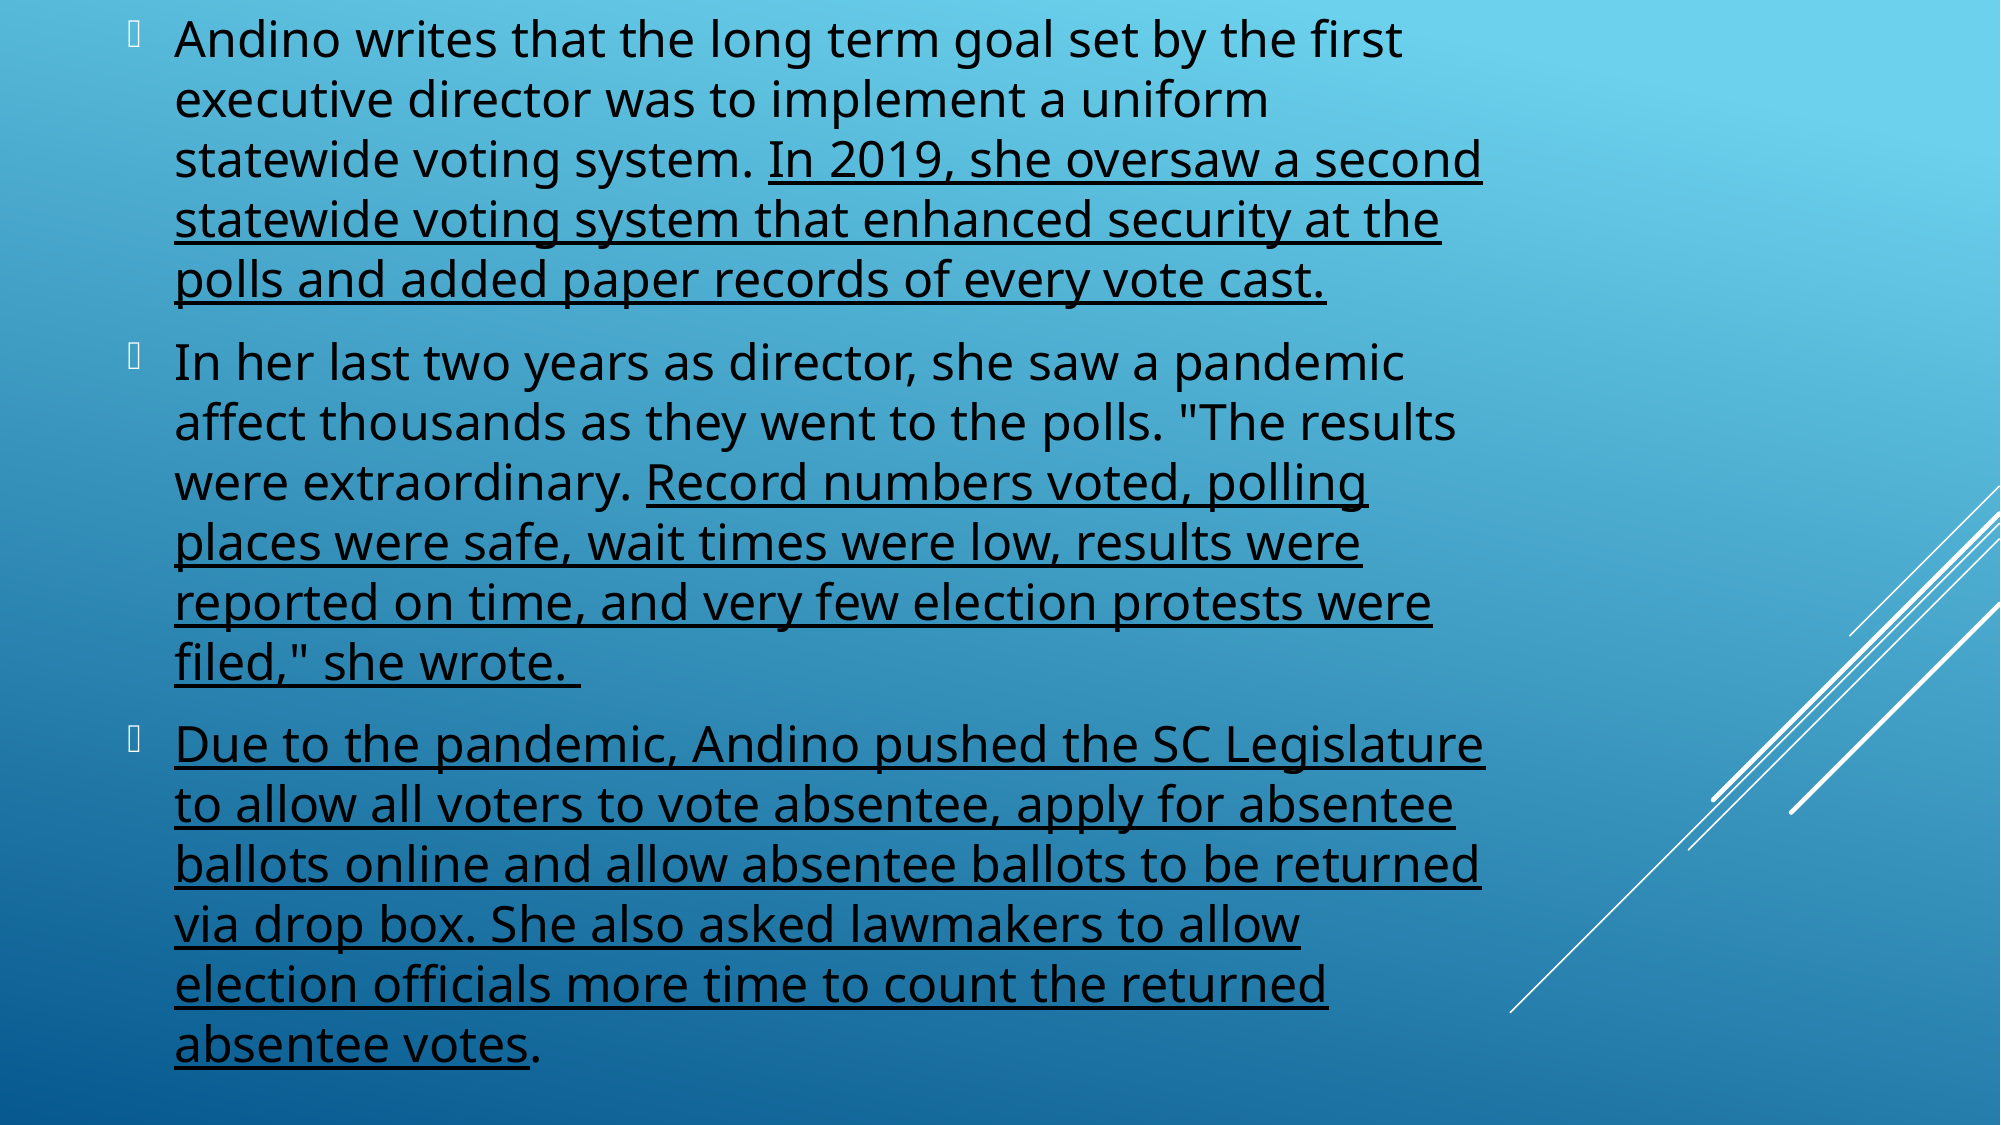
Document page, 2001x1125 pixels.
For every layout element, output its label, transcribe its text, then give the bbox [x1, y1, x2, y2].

list Andino writes that the long term goal set by the first executive director was to implement a uniform statewide voting system. In 2019, she oversaw a second statewide voting system that enhanced security at the polls and added paper records of every vote cast. In her last two years as director, she saw a pandemic affect thousands as they went to the polls. "The results were extraordinary. Record numbers voted, polling places were safe, wait times were low, results were reported on time, and very few election protests were filed," she wrote. Due to the pandemic, Andino pushed the SC Legislature to allow all voters to vote absentee, apply for absentee ballots online and allow absentee ballots to be returned via drop box. She also asked lawmakers to allow election officials more time to count the returned absentee votes. [112, 0, 1513, 1125]
